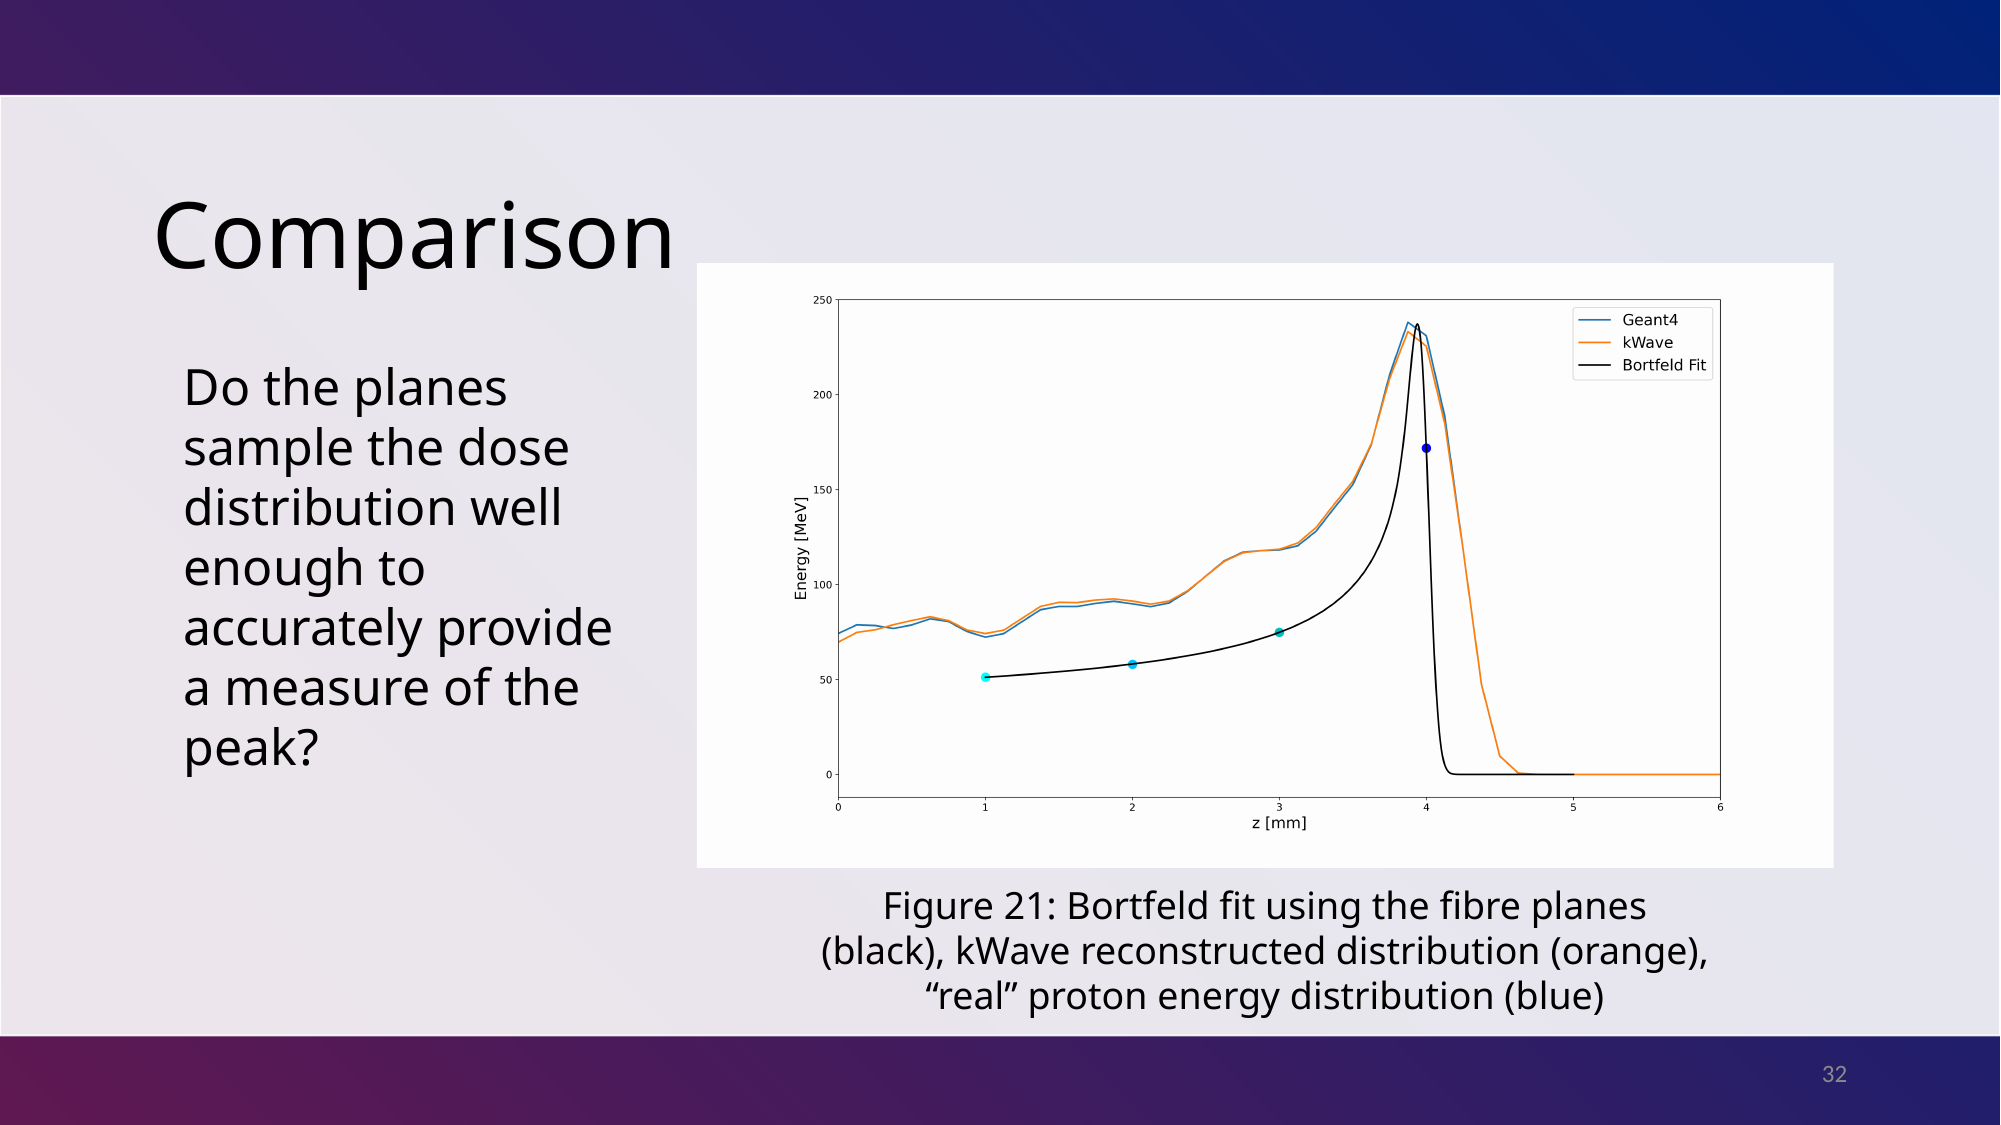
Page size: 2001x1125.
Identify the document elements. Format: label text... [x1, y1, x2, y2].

text_box [0, 95, 2000, 1036]
text_box Do the planes sample the dose distribution well enough to accurately provide a measure of the peak? [169, 348, 648, 783]
text_box Figure 21: Bortfeld fit using the fibre planes (black), kWave reconstructed distribution (orange), “real” proton energy distribution (blue) [804, 874, 1727, 1025]
slide_number 32 [1412, 1042, 1863, 1103]
text_box Comparison [137, 130, 1863, 348]
picture [696, 263, 1834, 868]
